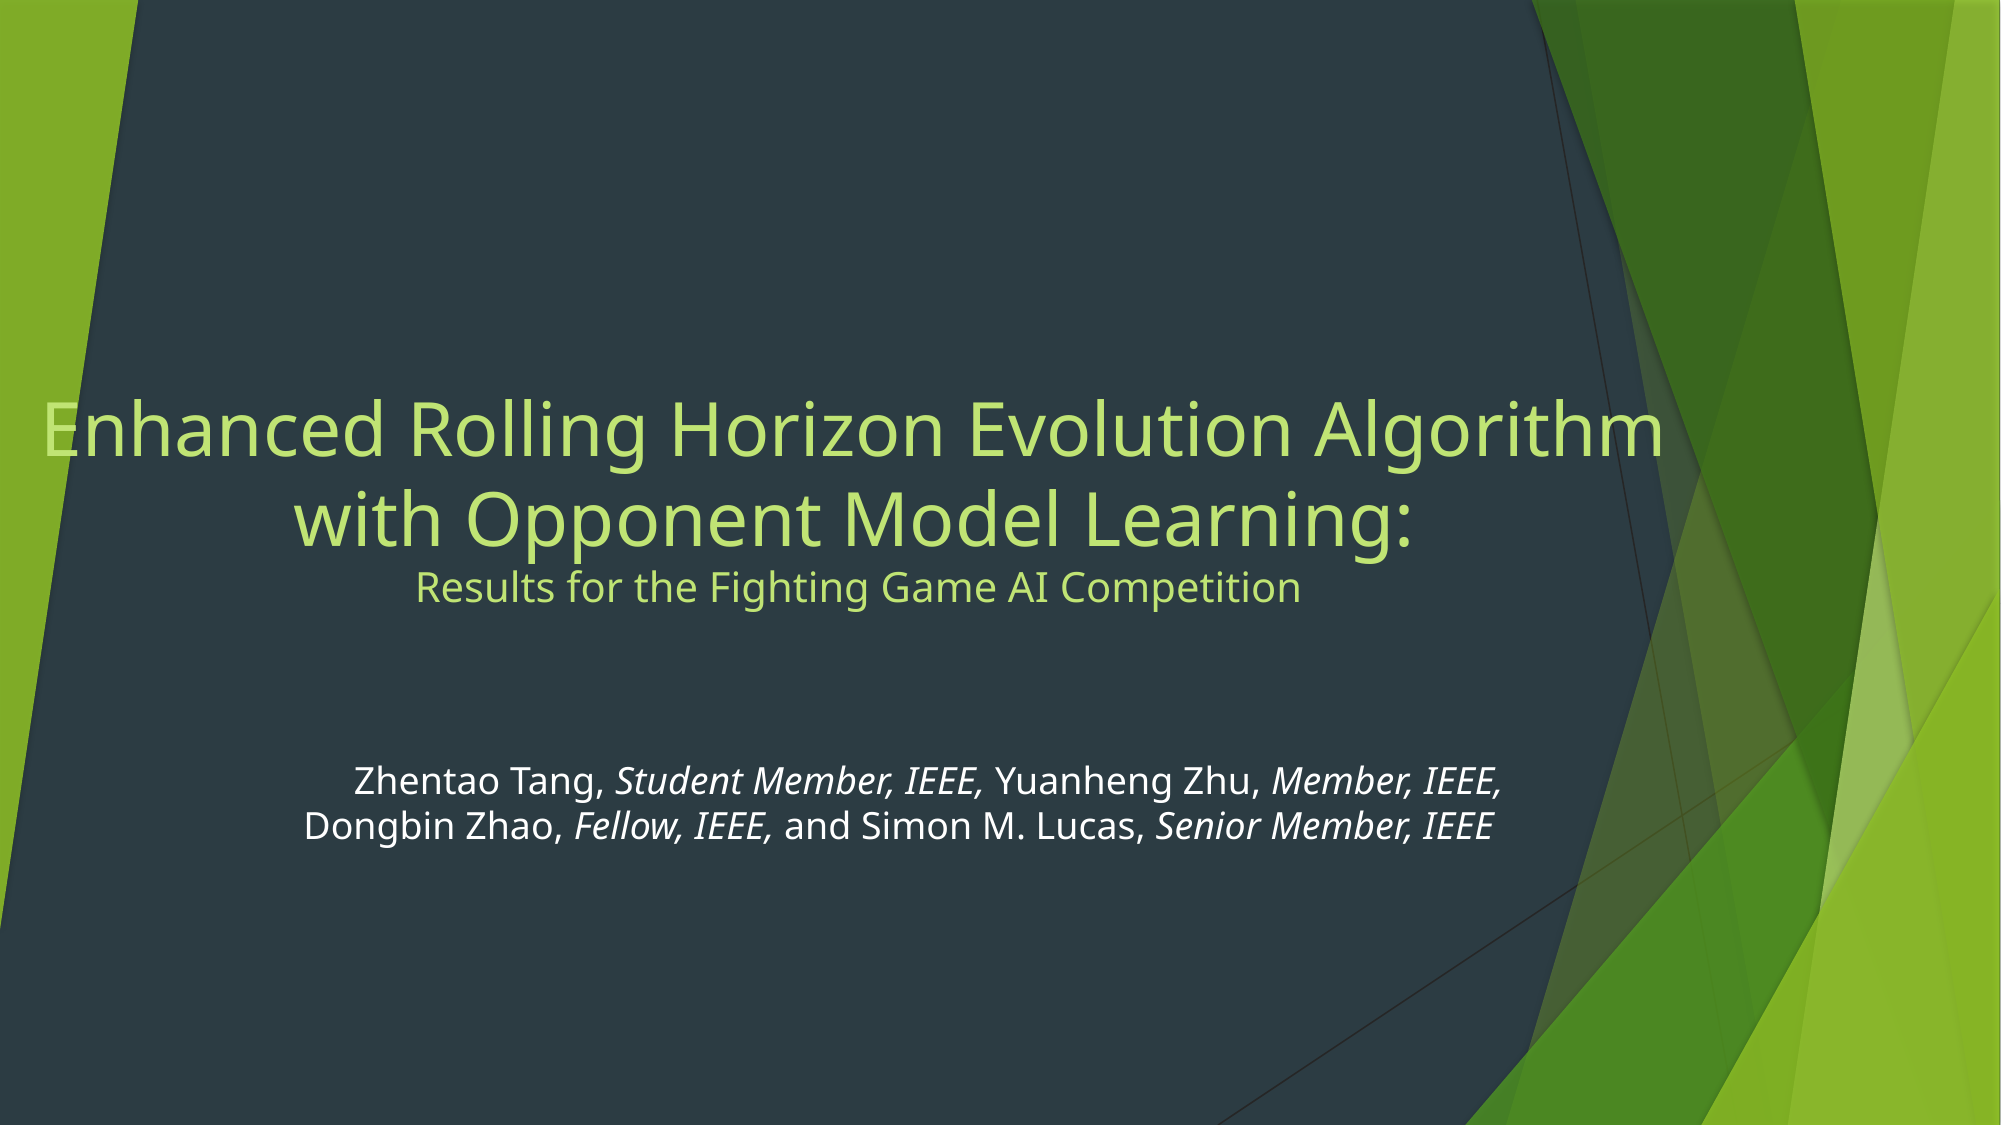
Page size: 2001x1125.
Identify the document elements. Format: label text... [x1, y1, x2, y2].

title Enhanced Rolling Horizon Evolution Algorithm with Opponent Model Learning: Results for the Fighting Game AI Competition [0, 354, 1767, 619]
subtitle Zhentao Tang, Student Member, IEEE, Yuanheng Zhu, Member, IEEE, Dongbin Zhao, Fellow, IEEE, and Simon M. Lucas, Senior Member, IEEE [244, 749, 1519, 867]
